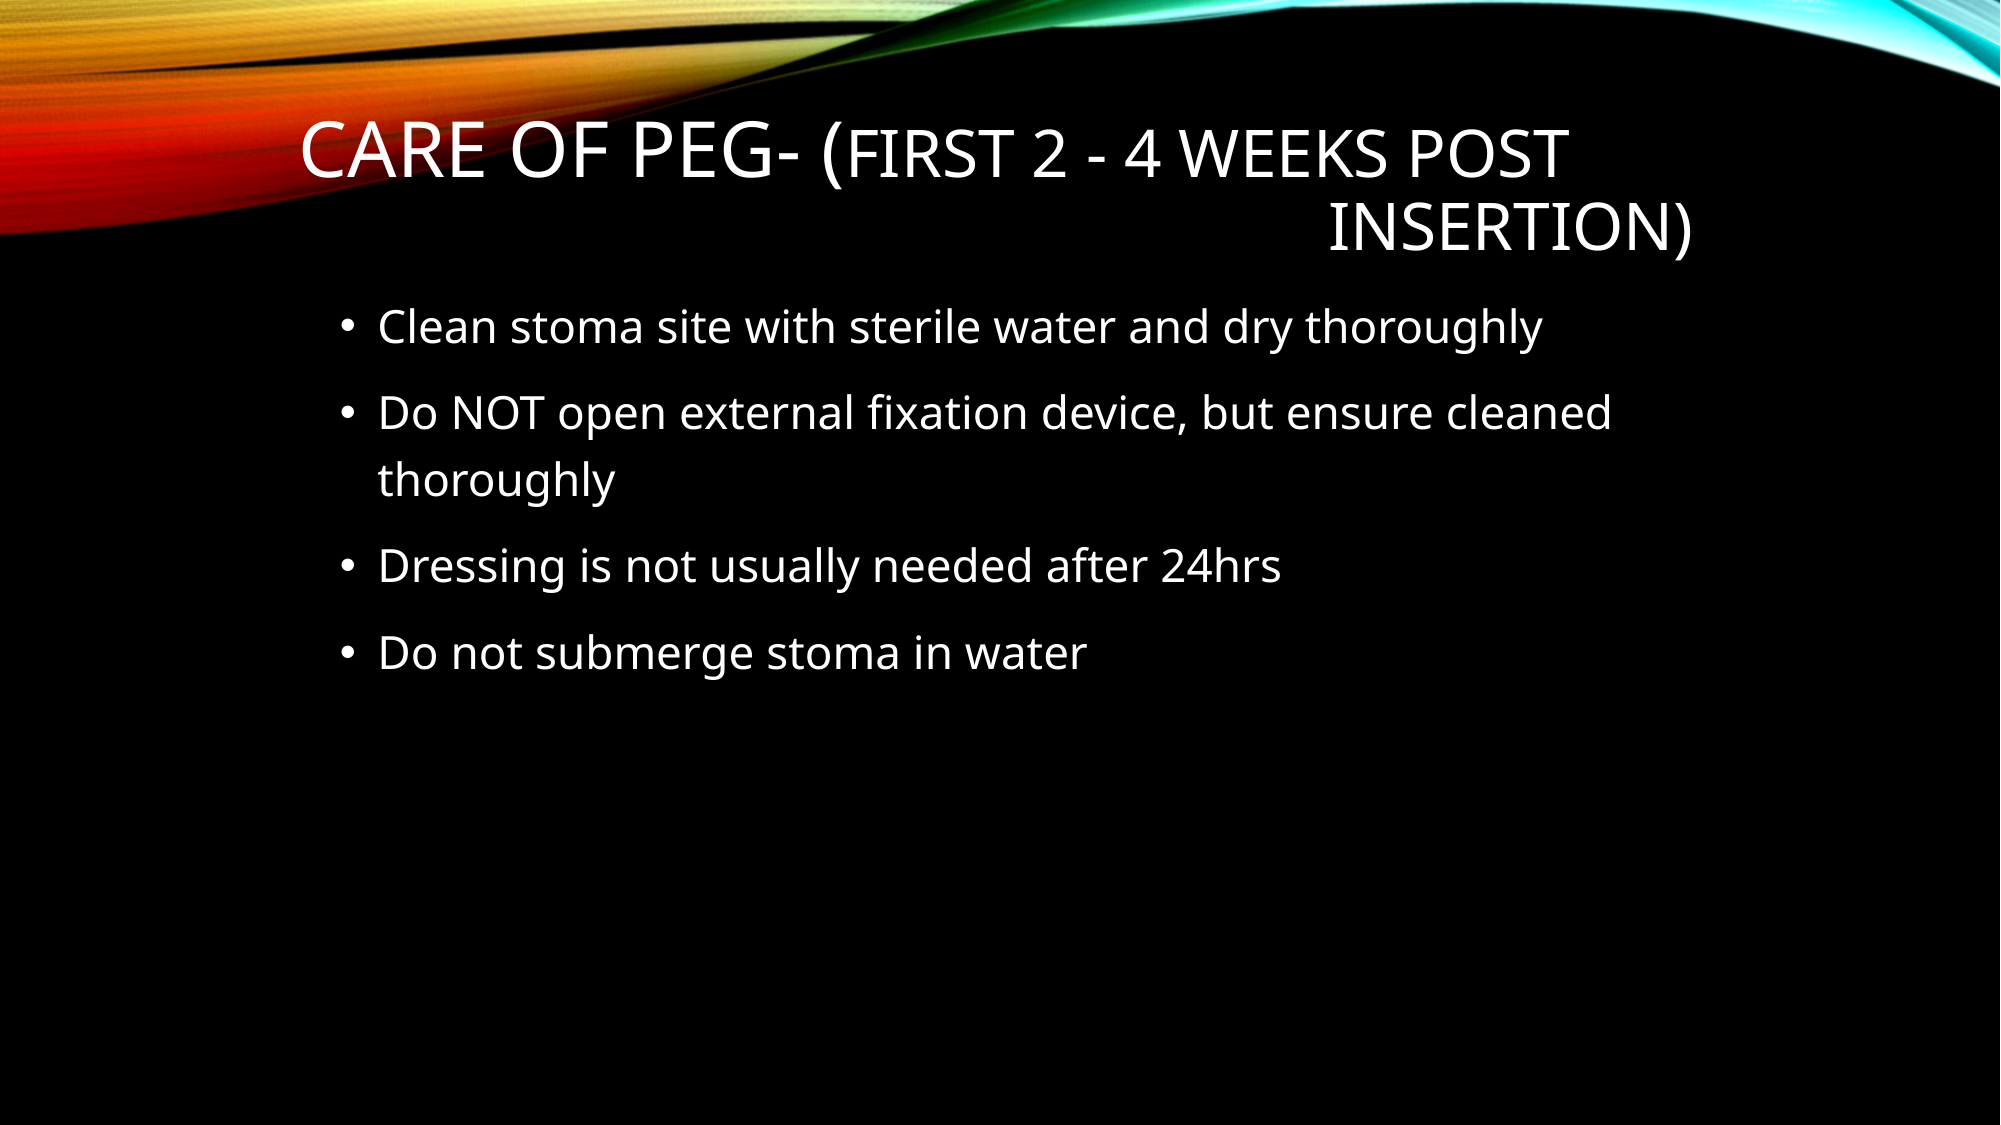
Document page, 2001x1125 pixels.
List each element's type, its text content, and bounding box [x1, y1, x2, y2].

picture [0, 0, 2000, 237]
title Care of PEG- (first 2 - 4 weeks post insertion) [279, 75, 1709, 300]
list Clean stoma site with sterile water and dry thoroughly Do NOT open external fixation device, but ensure cleaned thoroughly Dressing is not usually needed after 24hrs Do not submerge stoma in water [324, 278, 1675, 1047]
